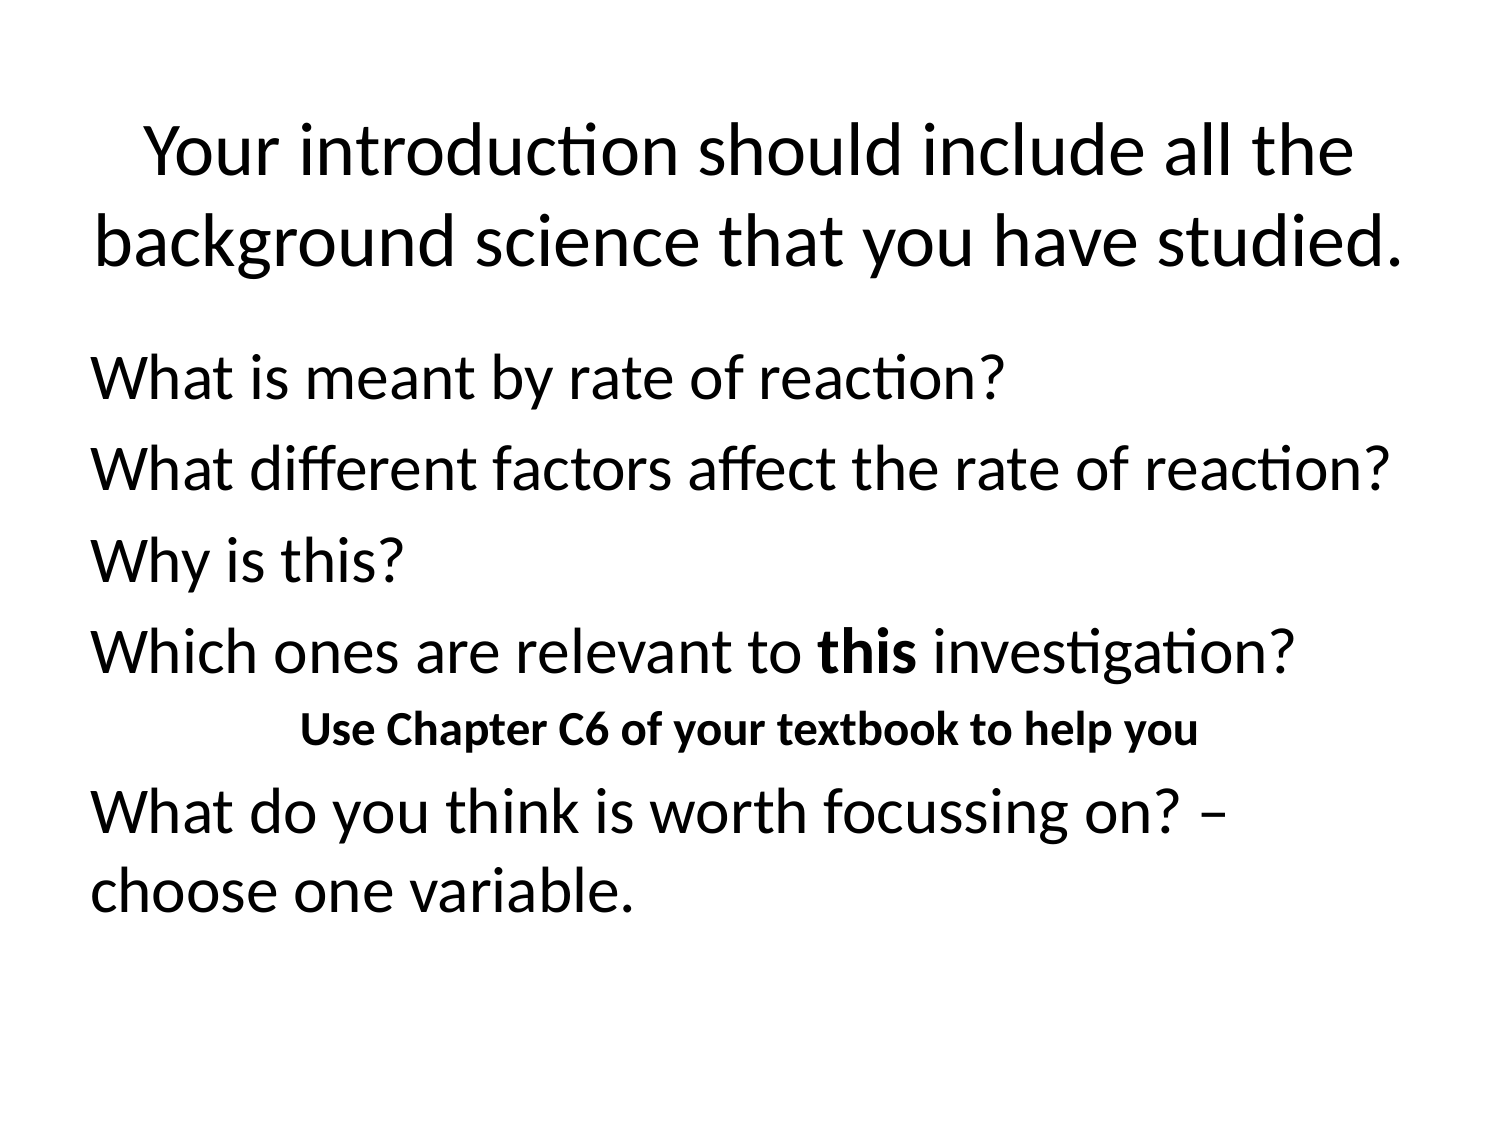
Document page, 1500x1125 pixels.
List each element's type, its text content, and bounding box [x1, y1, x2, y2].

title Your introduction should include all the background science that you have studied. [75, 78, 1425, 303]
list What is meant by rate of reaction? What different factors affect the rate of reaction? Why is this? Which ones are relevant to this investigation? Use Chapter C6 of your textbook to help you What do you think is worth focussing on? – choose one variable. [75, 326, 1425, 1005]
